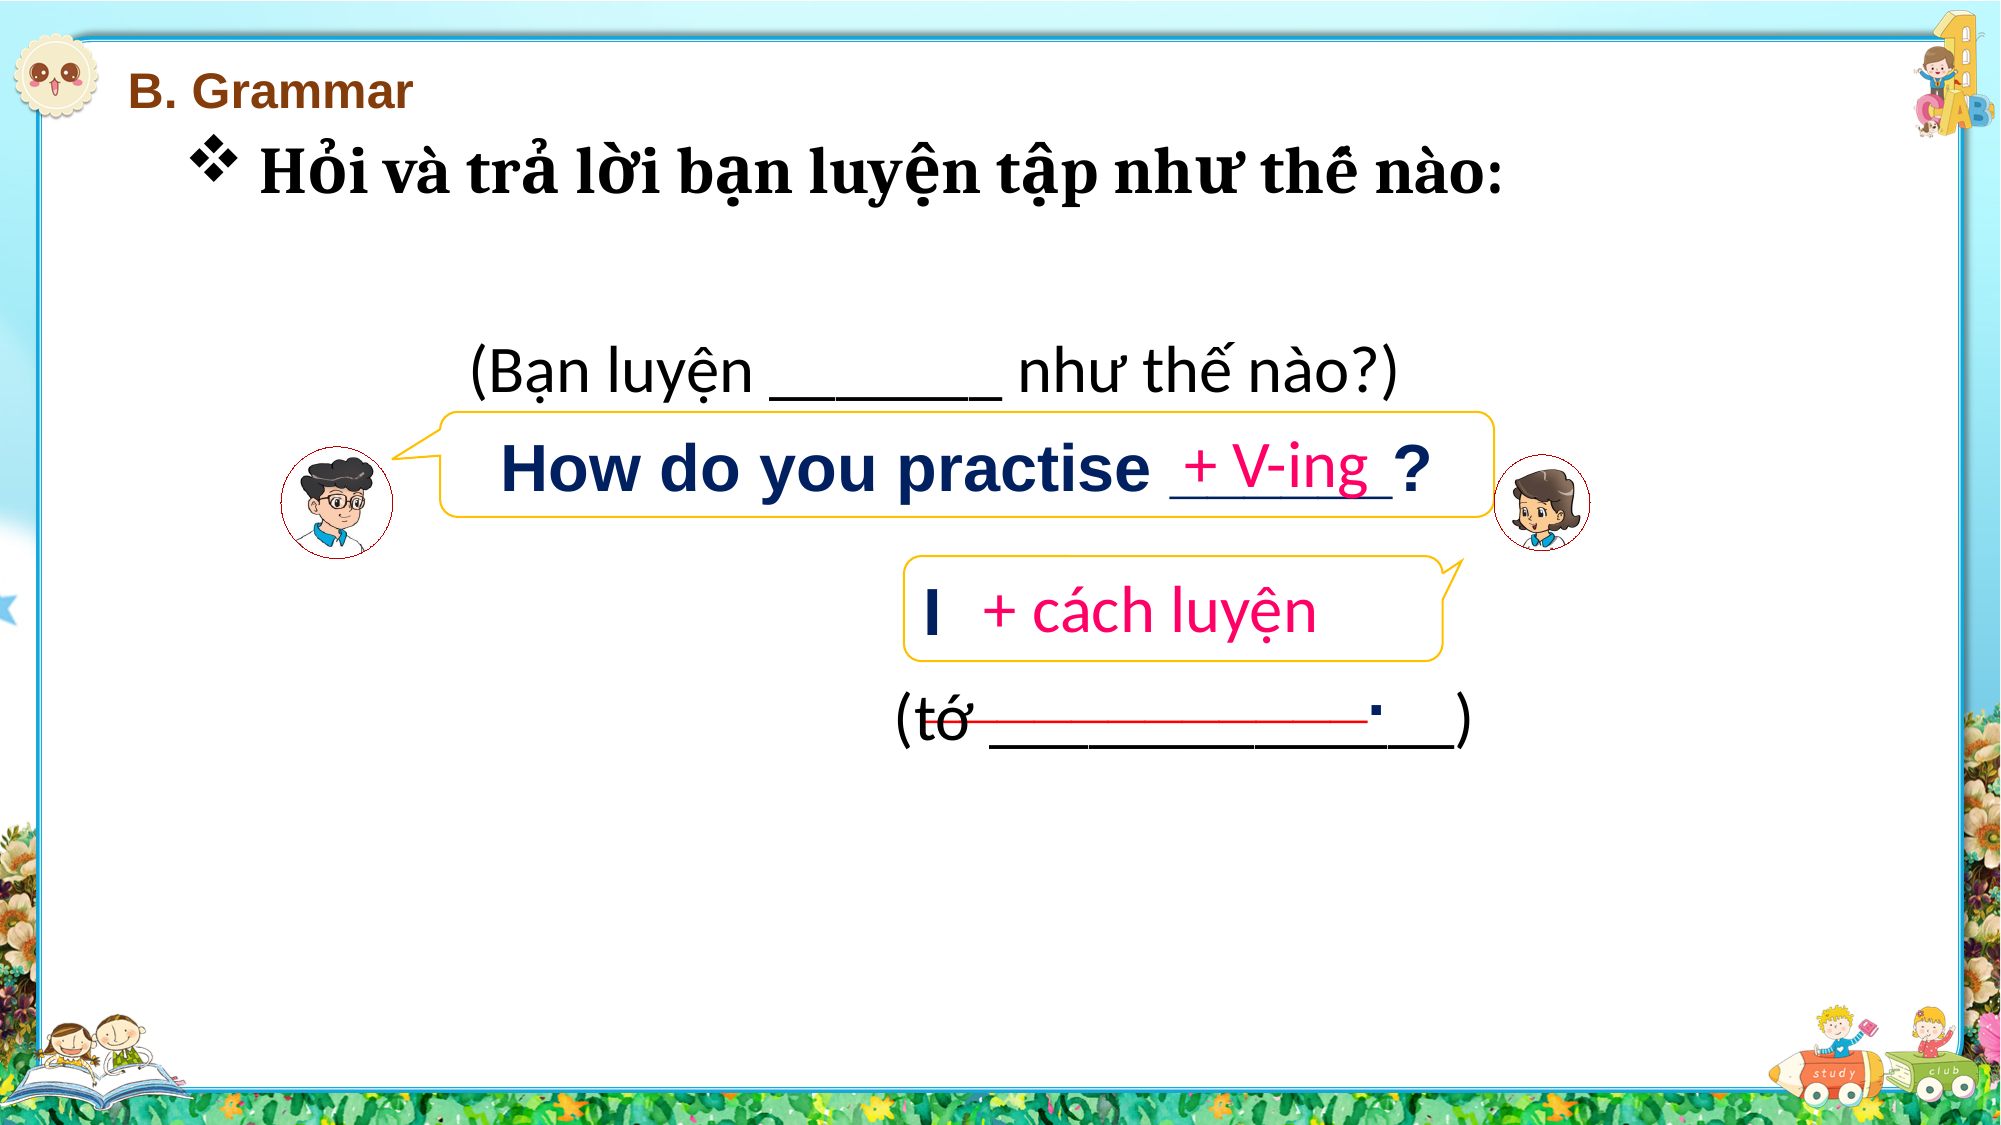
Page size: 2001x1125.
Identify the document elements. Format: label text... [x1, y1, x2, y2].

text_box + V-ing [1169, 413, 1385, 509]
text_box Hỏi và trả lời bạn luyện tập như thế nào: [169, 119, 1519, 215]
text_box (Bạn luyện _______ như thế nào?) [453, 318, 1417, 413]
text_box + cách luyện [969, 558, 1334, 654]
text_box How do you practise ______? [393, 410, 1496, 518]
text_box (tớ ______________) [879, 666, 1491, 761]
picture [0, 0, 2001, 1125]
text_box B. Grammar [112, 51, 430, 126]
text_box I ____________. [902, 554, 1465, 663]
